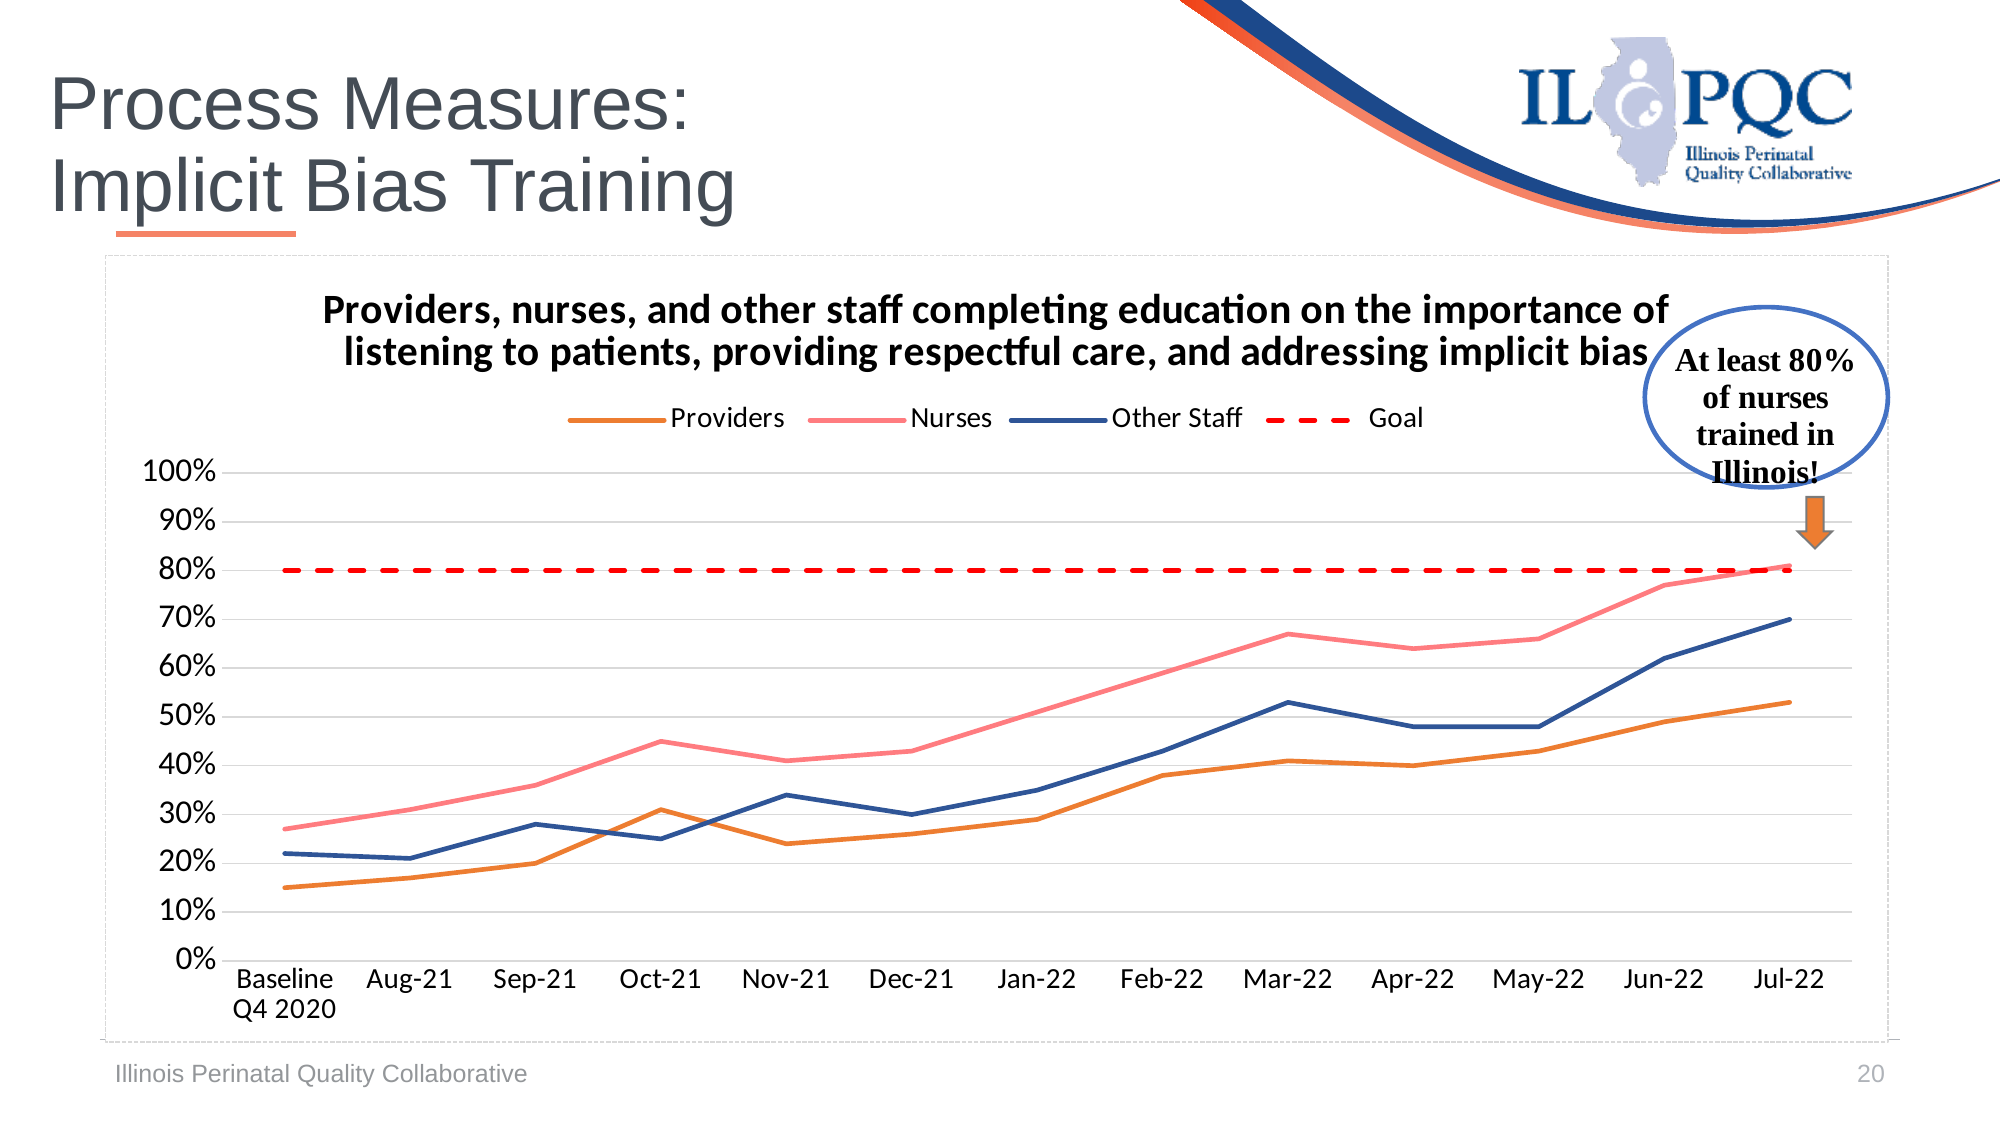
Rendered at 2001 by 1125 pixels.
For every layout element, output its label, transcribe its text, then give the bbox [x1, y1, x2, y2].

chart [104, 254, 1891, 1043]
slide_number 20 [1449, 1042, 1900, 1103]
title Process Measures: Implicit Bias Training [34, 37, 1835, 255]
footer Illinois Perinatal Quality Collaborative [99, 1042, 775, 1103]
picture [1835, 37, 1852, 187]
